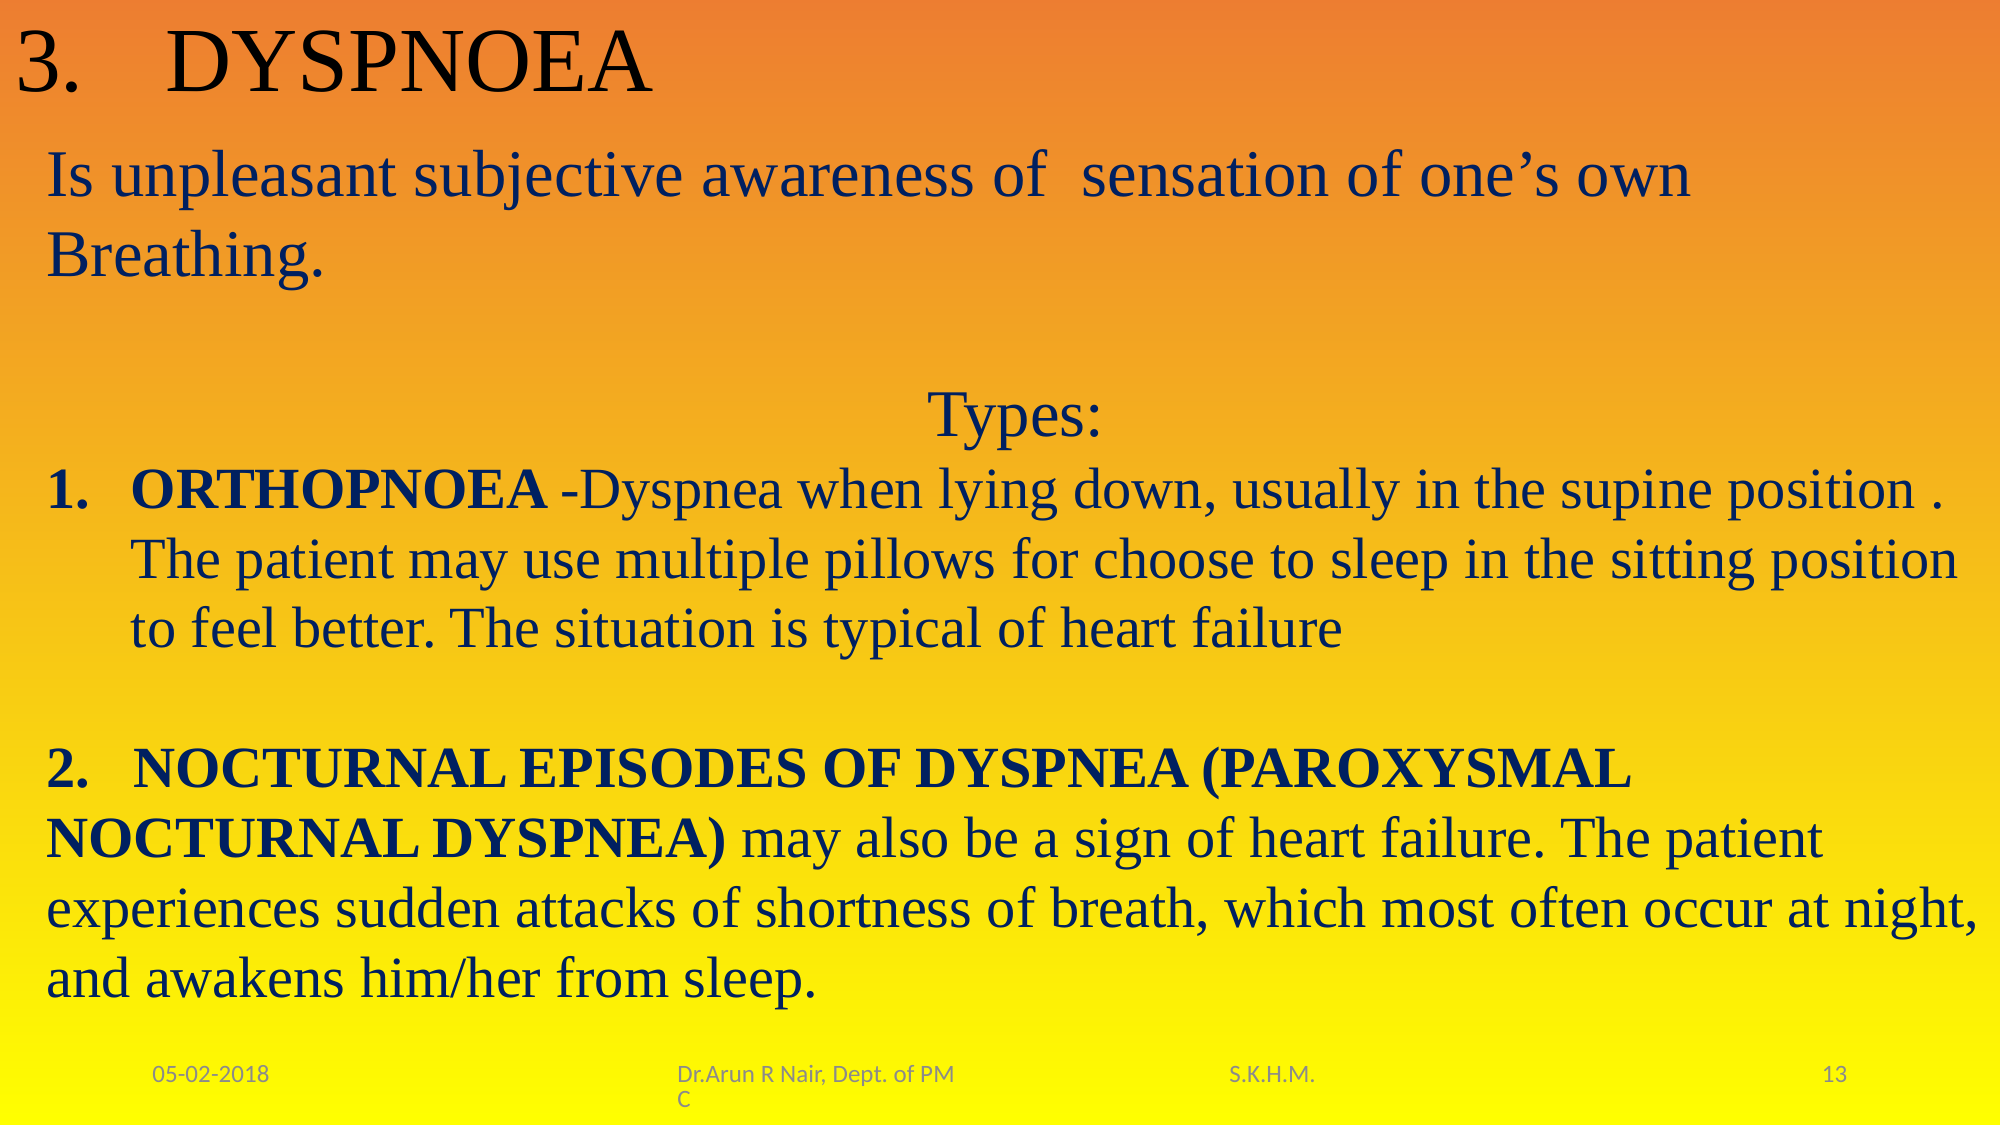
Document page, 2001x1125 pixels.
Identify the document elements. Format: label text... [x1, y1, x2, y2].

text_box Is unpleasant subjective awareness of sensation of one’s own Breathing. Types: ORTHOPNOEA -Dyspnea when lying down, usually in the supine position . The patient may use multiple pillows for choose to sleep in the sitting position to feel better. The situation is typical of heart failure 2. NOCTURNAL EPISODES OF DYSPNEA (PAROXYSMAL NOCTURNAL DYSPNEA) may also be a sign of heart failure. The patient experiences sudden attacks of shortness of breath, which most often occur at night, and awakens him/her from sleep. [31, 122, 2000, 1017]
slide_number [137, 1042, 588, 1103]
slide_number 13 [1412, 1042, 1863, 1103]
title 3. DYSPNOEA [0, 0, 1725, 123]
footer Dr.Arun R Nair, Dept. of PM S.K.H.M.C [662, 1042, 1338, 1103]
